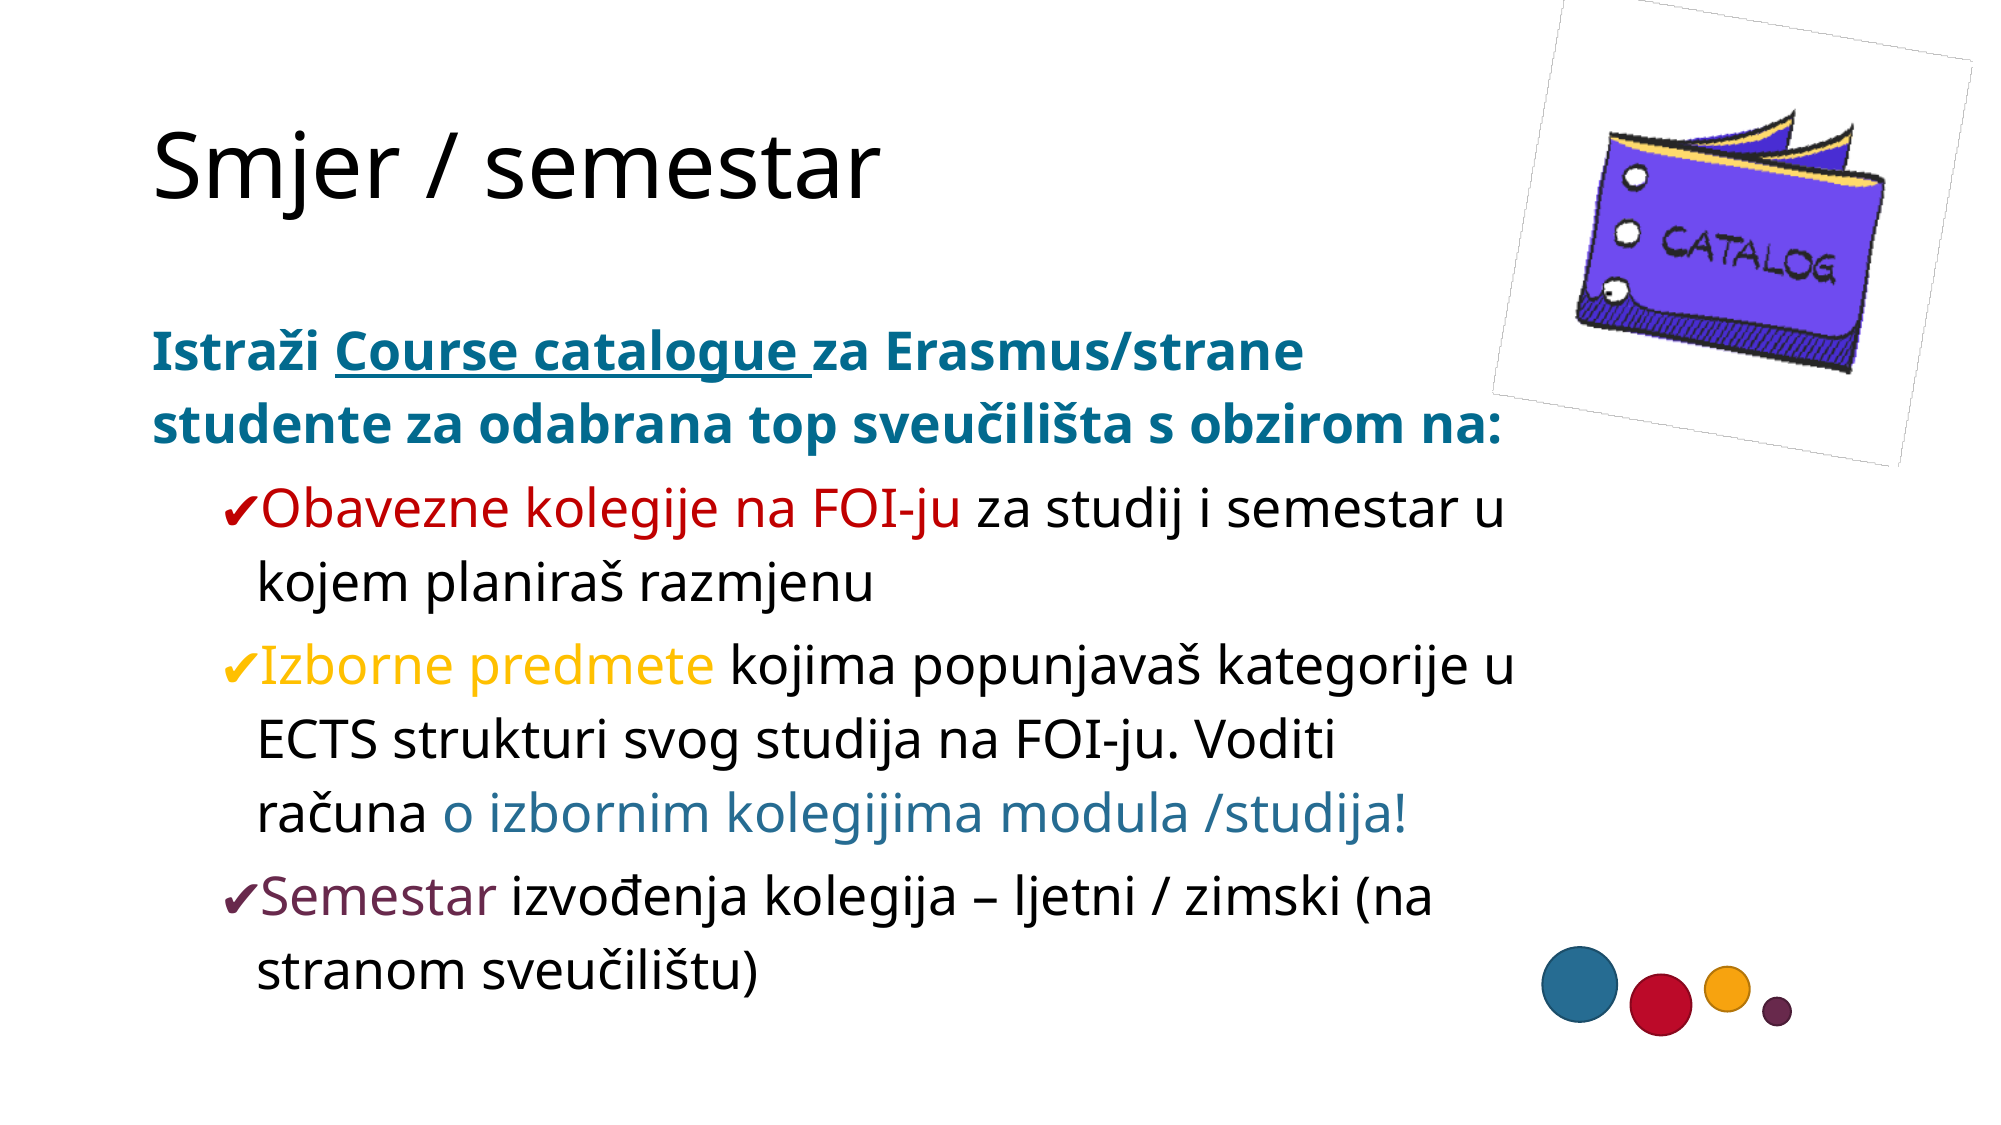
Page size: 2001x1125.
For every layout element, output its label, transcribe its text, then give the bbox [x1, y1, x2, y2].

title Smjer / semestar [137, 59, 1521, 278]
picture [1492, 0, 1973, 467]
list Istraži Course catalogue za Erasmus/strane studente za odabrana top sveučilišta s obzirom na: Obavezne kolegije na FOI-ju za studij i semestar u kojem planiraš razmjenu Izborne predmete kojima popunjavaš kategorije u ECTS strukturi svog studija na FOI-ju. Voditi računa o izbornim kolegijima modula /studija! Semestar izvođenja kolegija – ljetni / zimski (na stranom sveučilištu) [137, 299, 1538, 1096]
